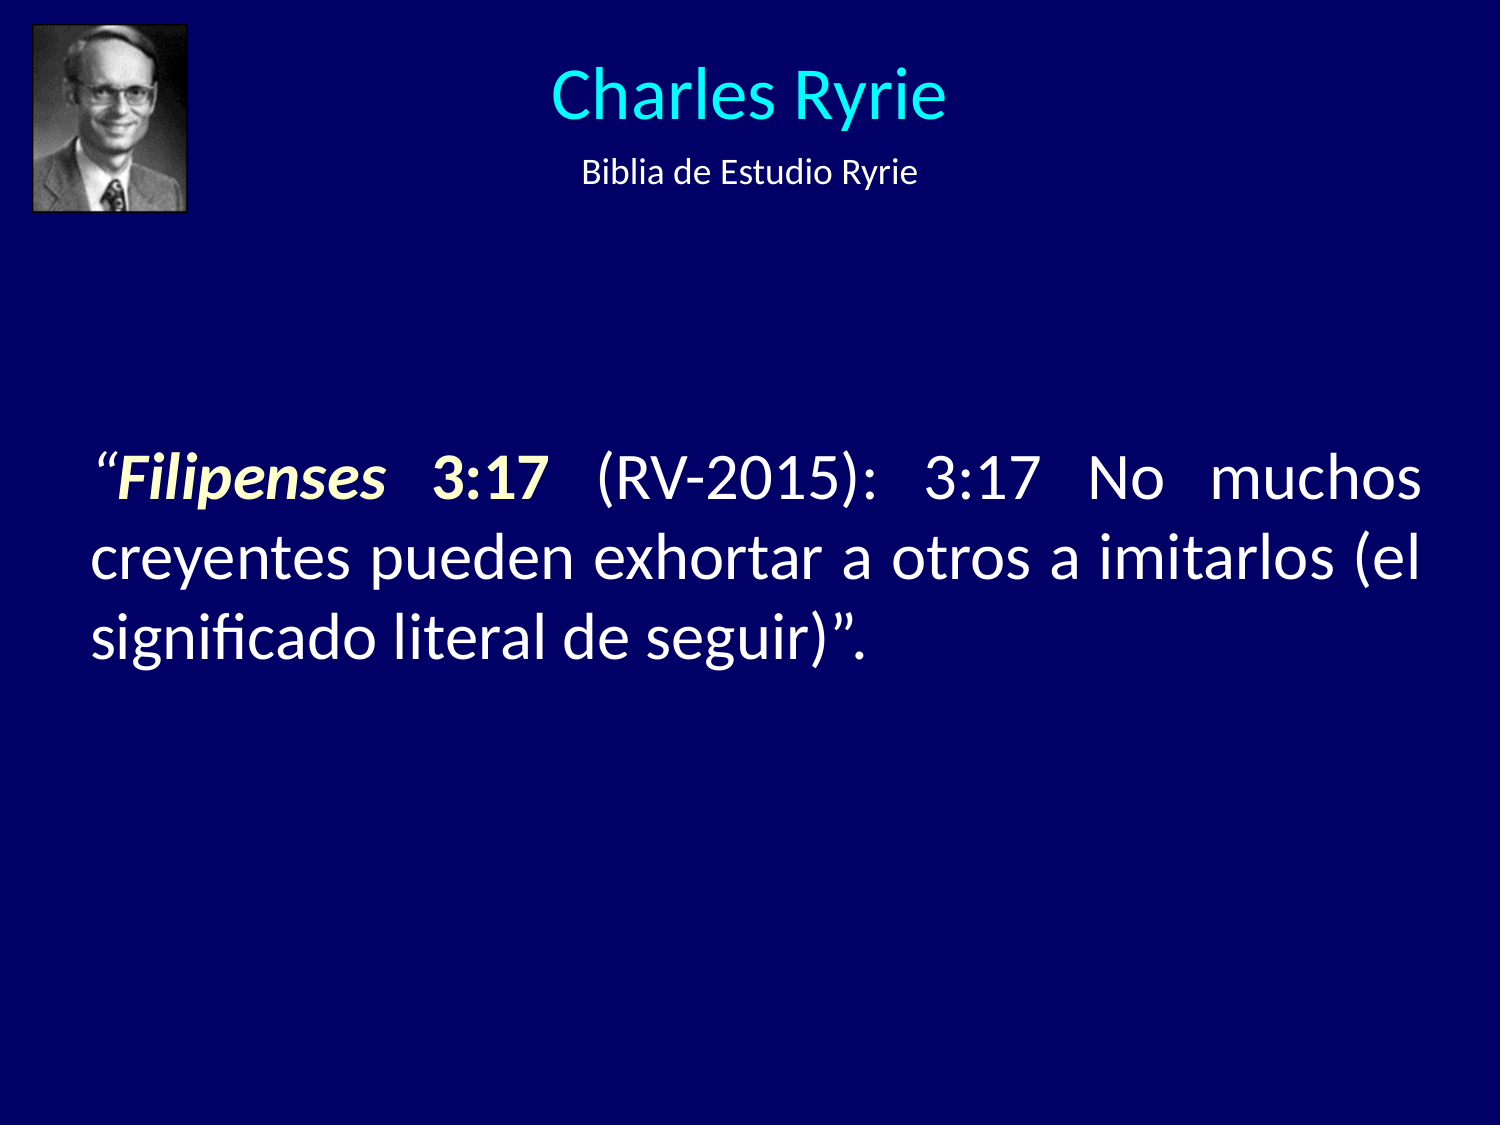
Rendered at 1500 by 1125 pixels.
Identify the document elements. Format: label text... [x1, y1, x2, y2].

text_box Charles Ryrie Biblia de Estudio Ryrie [323, 37, 1177, 200]
list “Filipenses 3:17 (RV-2015): 3:17 No muchos creyentes pueden exhortar a otros a imitarlos (el significado literal de seguir)”. [74, 424, 1438, 701]
picture [32, 24, 188, 213]
